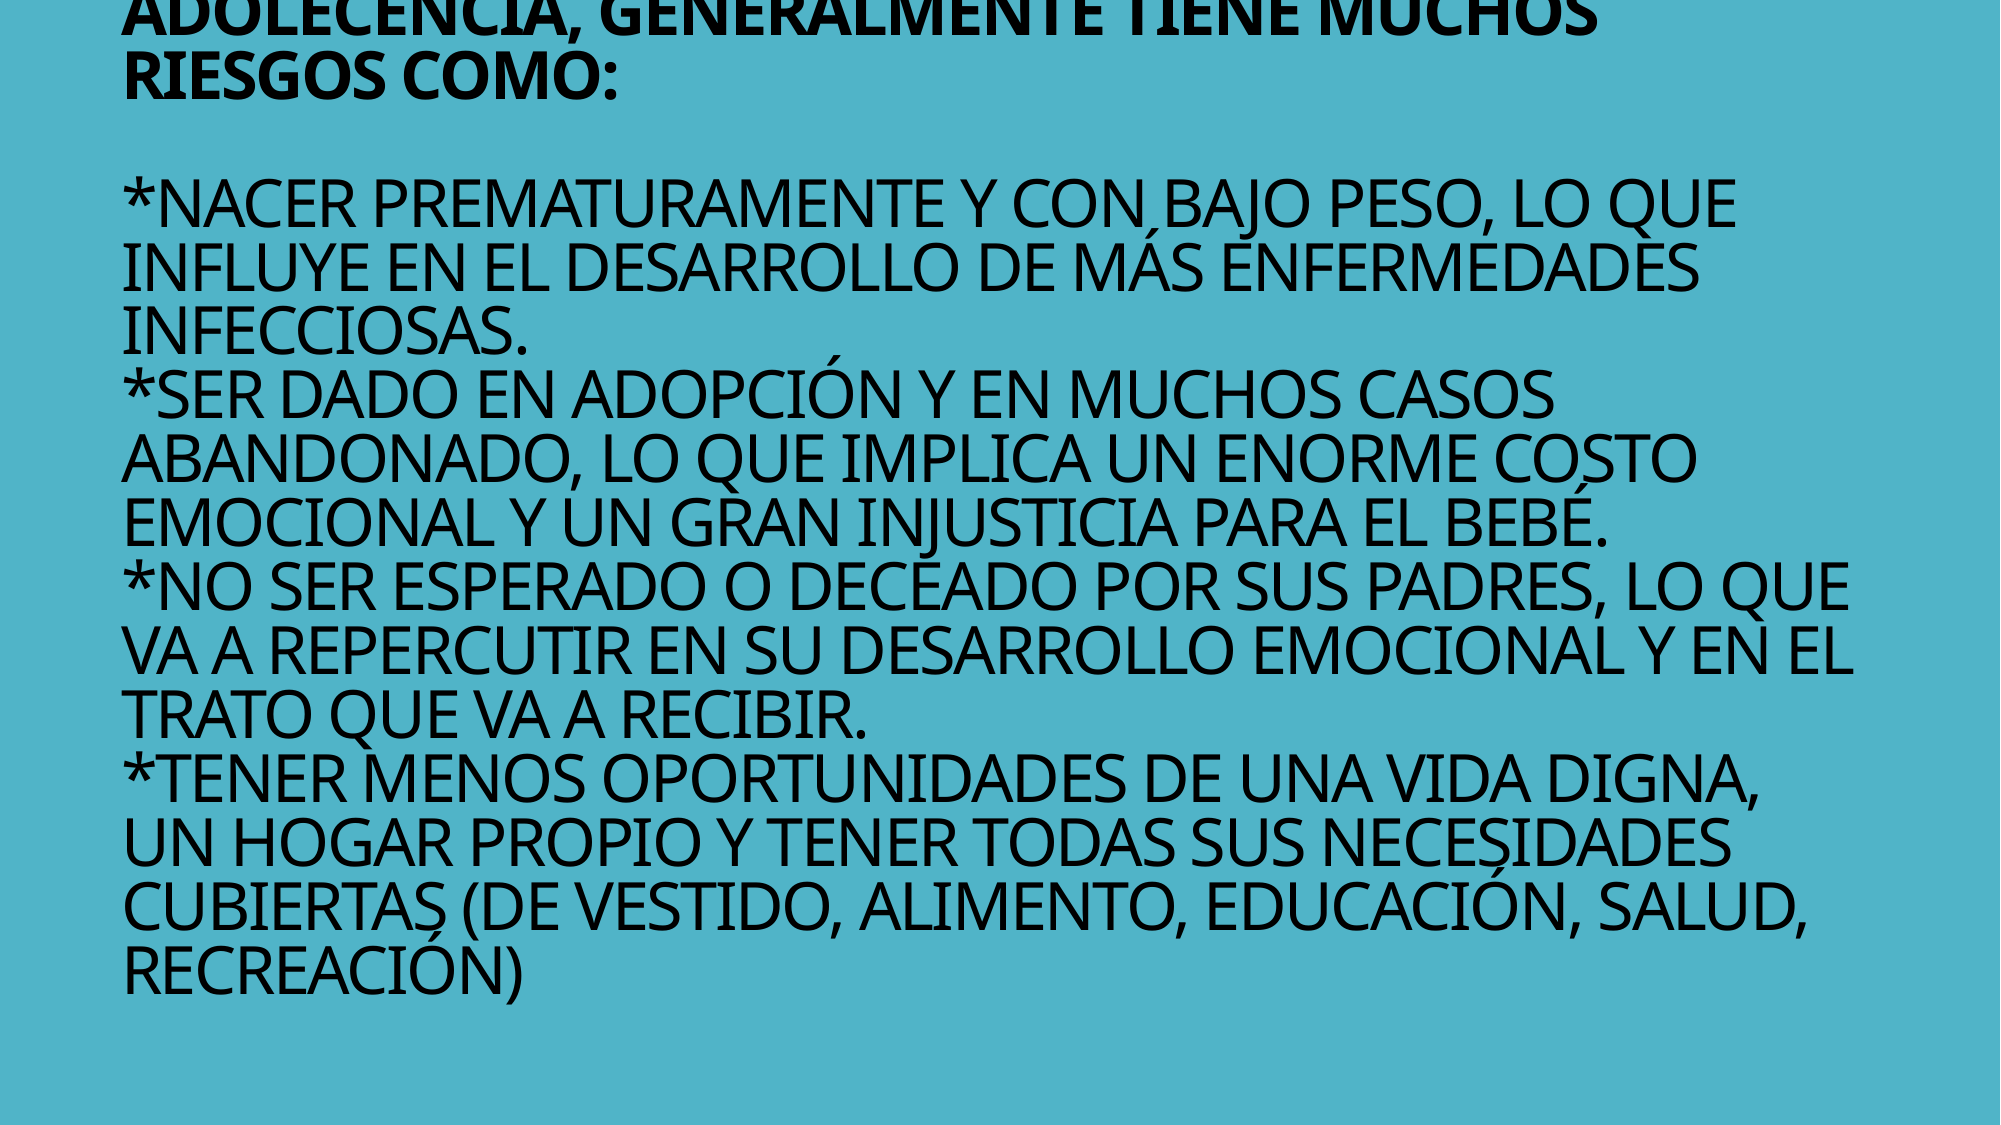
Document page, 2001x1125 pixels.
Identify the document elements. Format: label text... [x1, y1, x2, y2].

title EL HIJO QUE NACE DE FORMA NO ESPERADA EN LA ADOLECENCIA, GENERALMENTE TIENE MUCHOS RIESGOS COMO: *NACER PREMATURAMENTE Y CON BAJO PESO, LO QUE INFLUYE EN EL DESARROLLO DE MÁS ENFERMEDADES INFECCIOSAS. *SER DADO EN ADOPCIÓN Y EN MUCHOS CASOS ABANDONADO, LO QUE IMPLICA UN ENORME COSTO EMOCIONAL Y UN GRAN INJUSTICIA PARA EL BEBÉ. *NO SER ESPERADO O DECEADO POR SUS PADRES, LO QUE VA A REPERCUTIR EN SU DESARROLLO EMOCIONAL Y EN EL TRATO QUE VA A RECIBIR. *TENER MENOS OPORTUNIDADES DE UNA VIDA DIGNA, UN HOGAR PROPIO Y TENER TODAS SUS NECESIDADES CUBIERTAS (DE VESTIDO, ALIMENTO, EDUCACIÓN, SALUD, RECREACIÓN) [106, 575, 1875, 1125]
